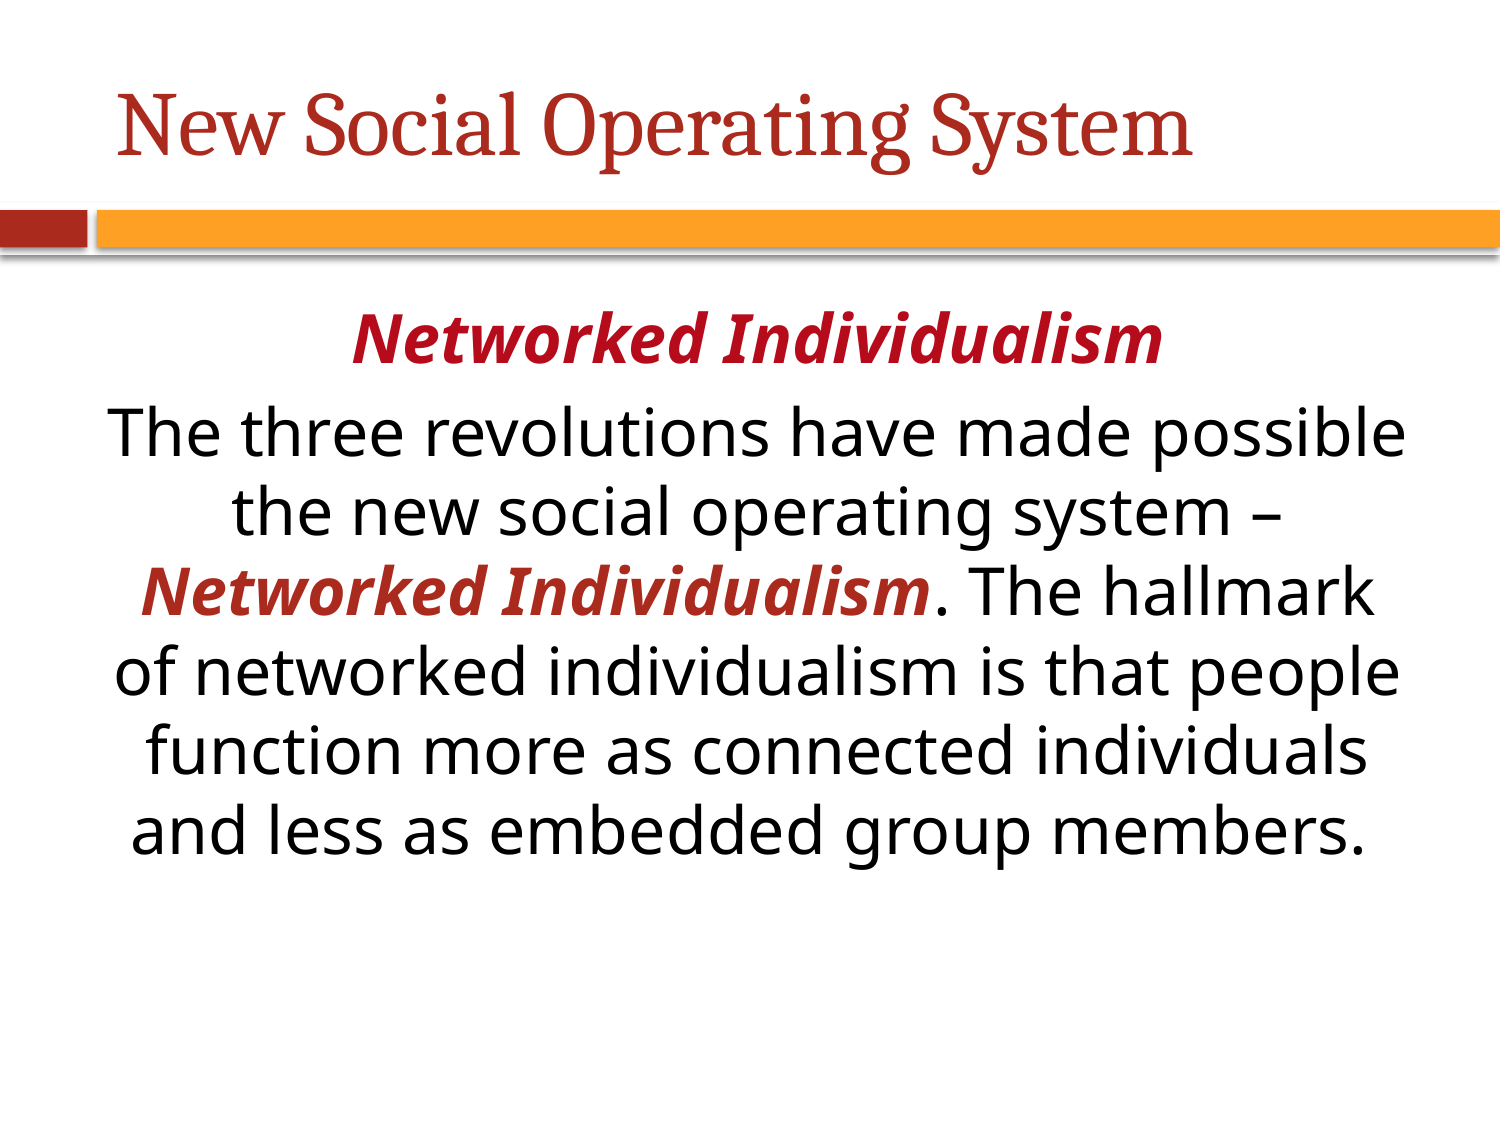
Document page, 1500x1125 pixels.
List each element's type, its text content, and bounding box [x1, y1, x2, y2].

list Networked Individualism The three revolutions have made possible the new social operating system – Networked Individualism. The hallmark of networked individualism is that people function more as connected individuals and less as embedded group members. [75, 287, 1425, 1082]
title New Social Operating System [100, 37, 1438, 200]
